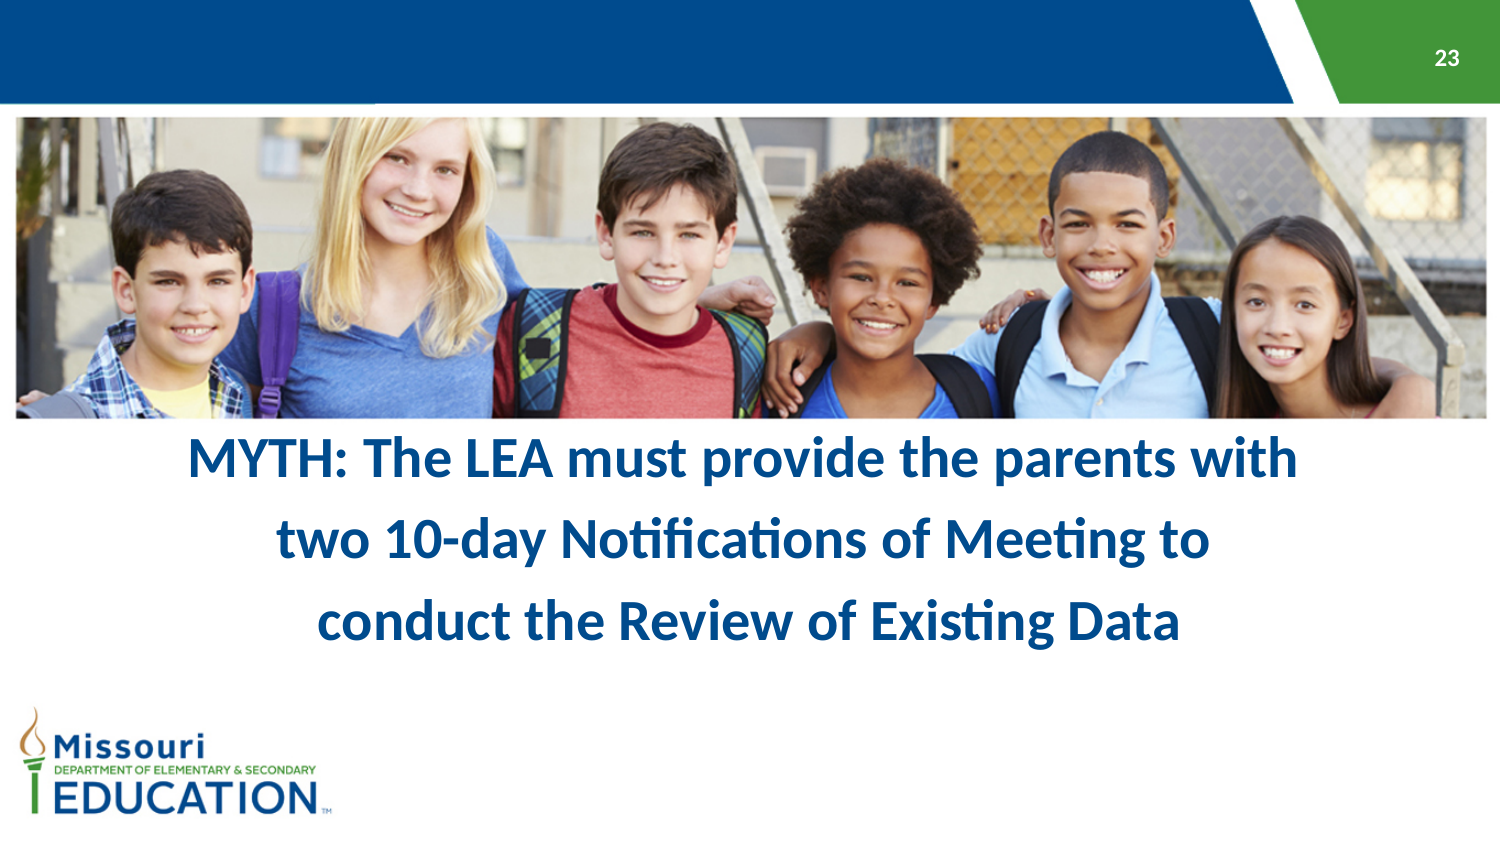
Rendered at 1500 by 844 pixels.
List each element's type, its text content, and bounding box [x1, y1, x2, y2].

picture [0, 0, 1500, 407]
list MYTH: The LEA must provide the parents with two 10-day Notifications of Meeting to conduct the Review of Existing Data [0, 407, 1500, 664]
picture [0, 664, 1500, 844]
